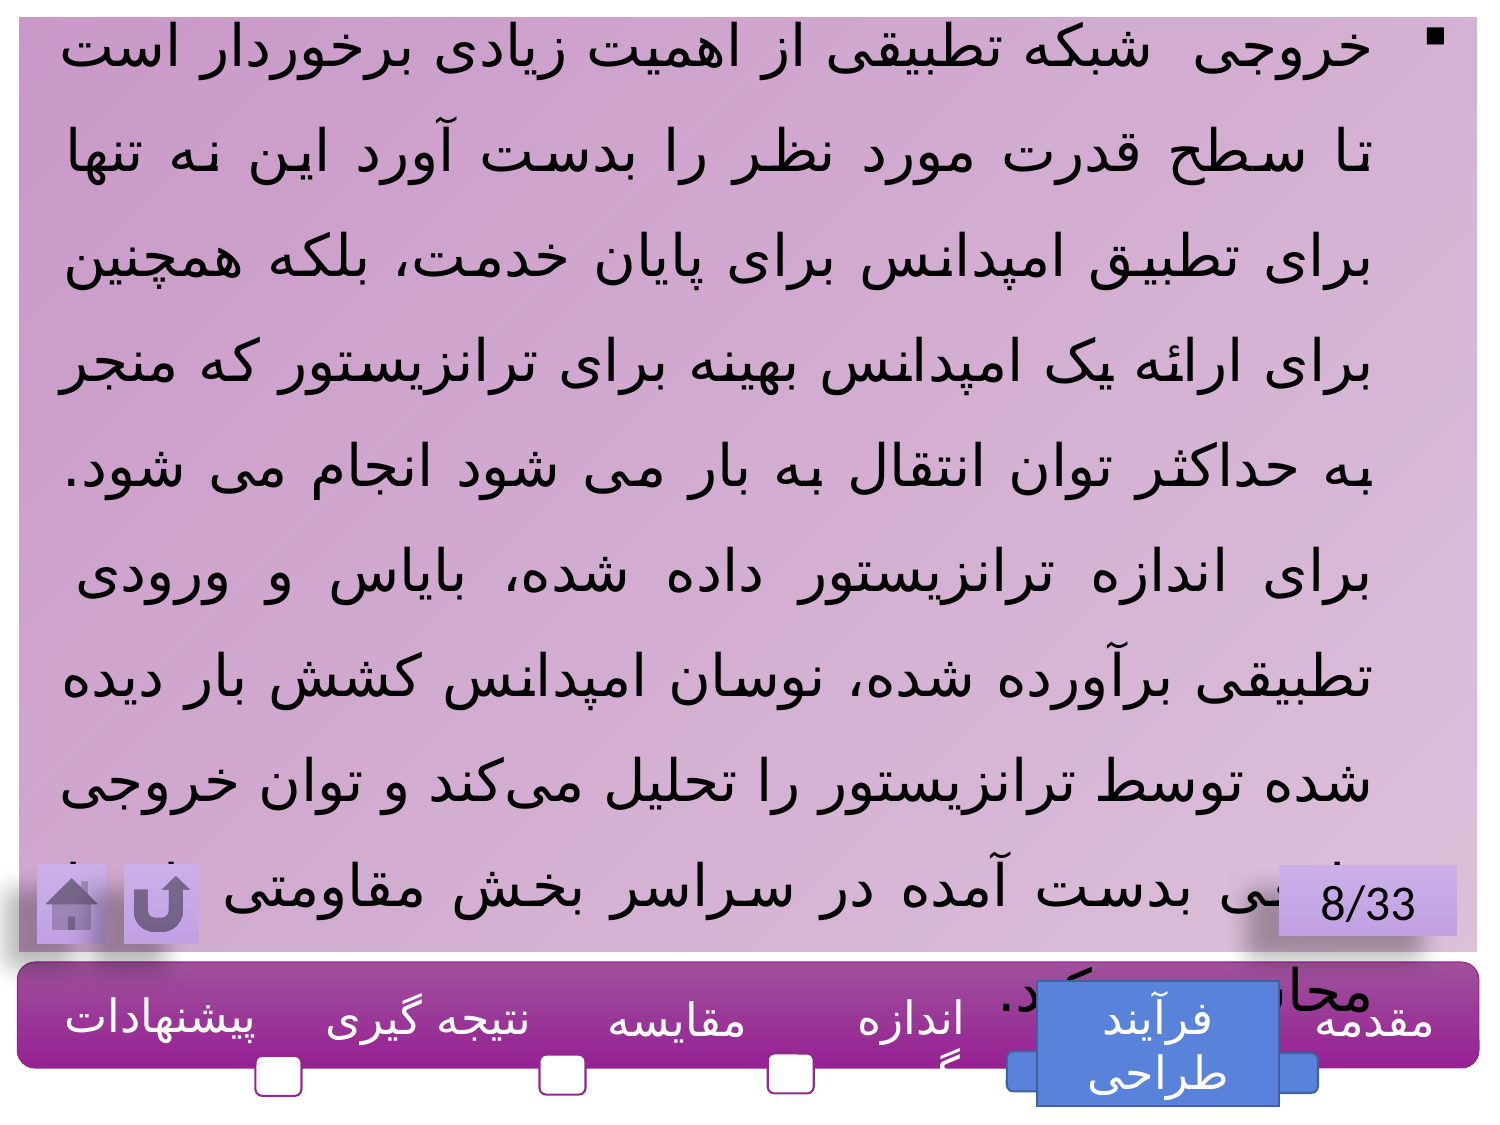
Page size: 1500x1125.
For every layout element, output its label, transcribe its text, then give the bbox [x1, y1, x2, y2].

text_box نتیجه گیری [284, 981, 559, 1052]
text_box [16, 961, 1480, 1069]
text_box [1005, 1050, 1036, 1093]
text_box [538, 1053, 587, 1096]
text_box [16, 14, 1480, 955]
text_box [124, 863, 200, 944]
text_box [1280, 1051, 1320, 1095]
text_box [254, 1054, 303, 1097]
text_box پیشنهادات [37, 978, 285, 1049]
text_box مقایسه [564, 983, 791, 1054]
text_box [37, 27, 44, 863]
text_box اندازه گیری [791, 981, 1032, 1107]
text_box [37, 863, 107, 945]
text_box [766, 1052, 815, 1095]
text_box فرآیند طراحی [1036, 980, 1280, 1107]
text_box تحلیل کشش بار خروجی شبکه تطبیقی از اهمیت زیادی برخوردار است تا سطح قدرت مورد نظر را بدست آورد این نه تنها برای تطبیق امپدانس برای پایان خدمت، بلکه همچنین برای ارائه یک امپدانس بهینه برای ترانزیستور که منجر به حداکثر توان انتقال به بار می شود انجام می شود. برای اندازه ترانزیستور داده ‌شده، بایاس و ورودی تطبیقی برآورده‌ شده، نوسان امپدانس کشش بار دیده ‌شده توسط ترانزیستور را تحلیل ‌می‌کند و توان خروجی واقعی بدست‌ آمده در سراسر بخش مقاومتی بار را محاسبه می‌کند. [44, 27, 1464, 864]
text_box مقدمه [1280, 982, 1472, 1053]
text_box 8/33 [1279, 864, 1457, 937]
